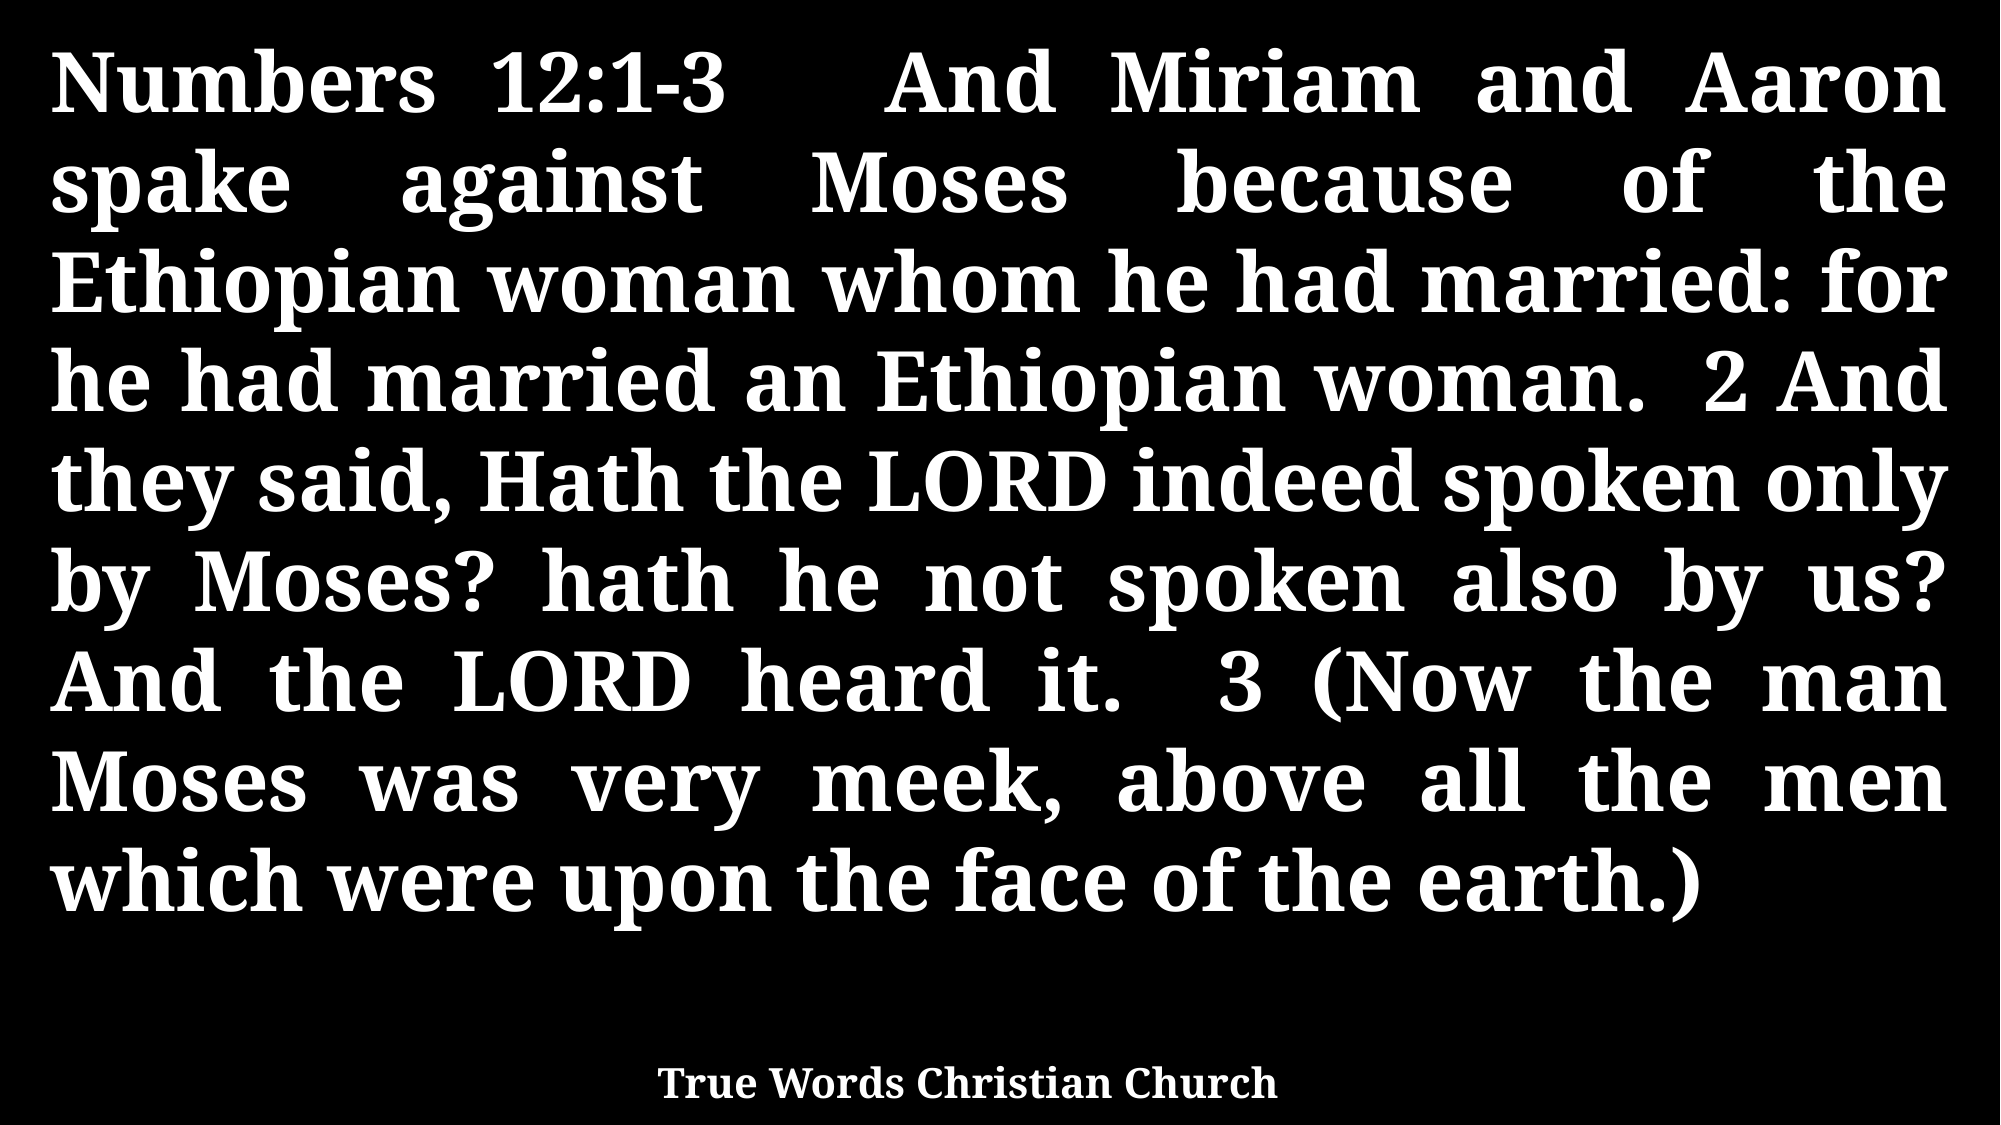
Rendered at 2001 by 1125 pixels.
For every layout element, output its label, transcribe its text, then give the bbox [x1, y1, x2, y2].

text_box Numbers 12:1-3 And Miriam and Aaron spake against Moses because of the Ethiopian woman whom he had married: for he had married an Ethiopian woman. 2 And they said, Hath the LORD indeed spoken only by Moses? hath he not spoken also by us? And the LORD heard it. 3 (Now the man Moses was very meek, above all the men which were upon the face of the earth.) [35, 21, 1965, 936]
text_box True Words Christian Church [642, 1049, 1294, 1114]
